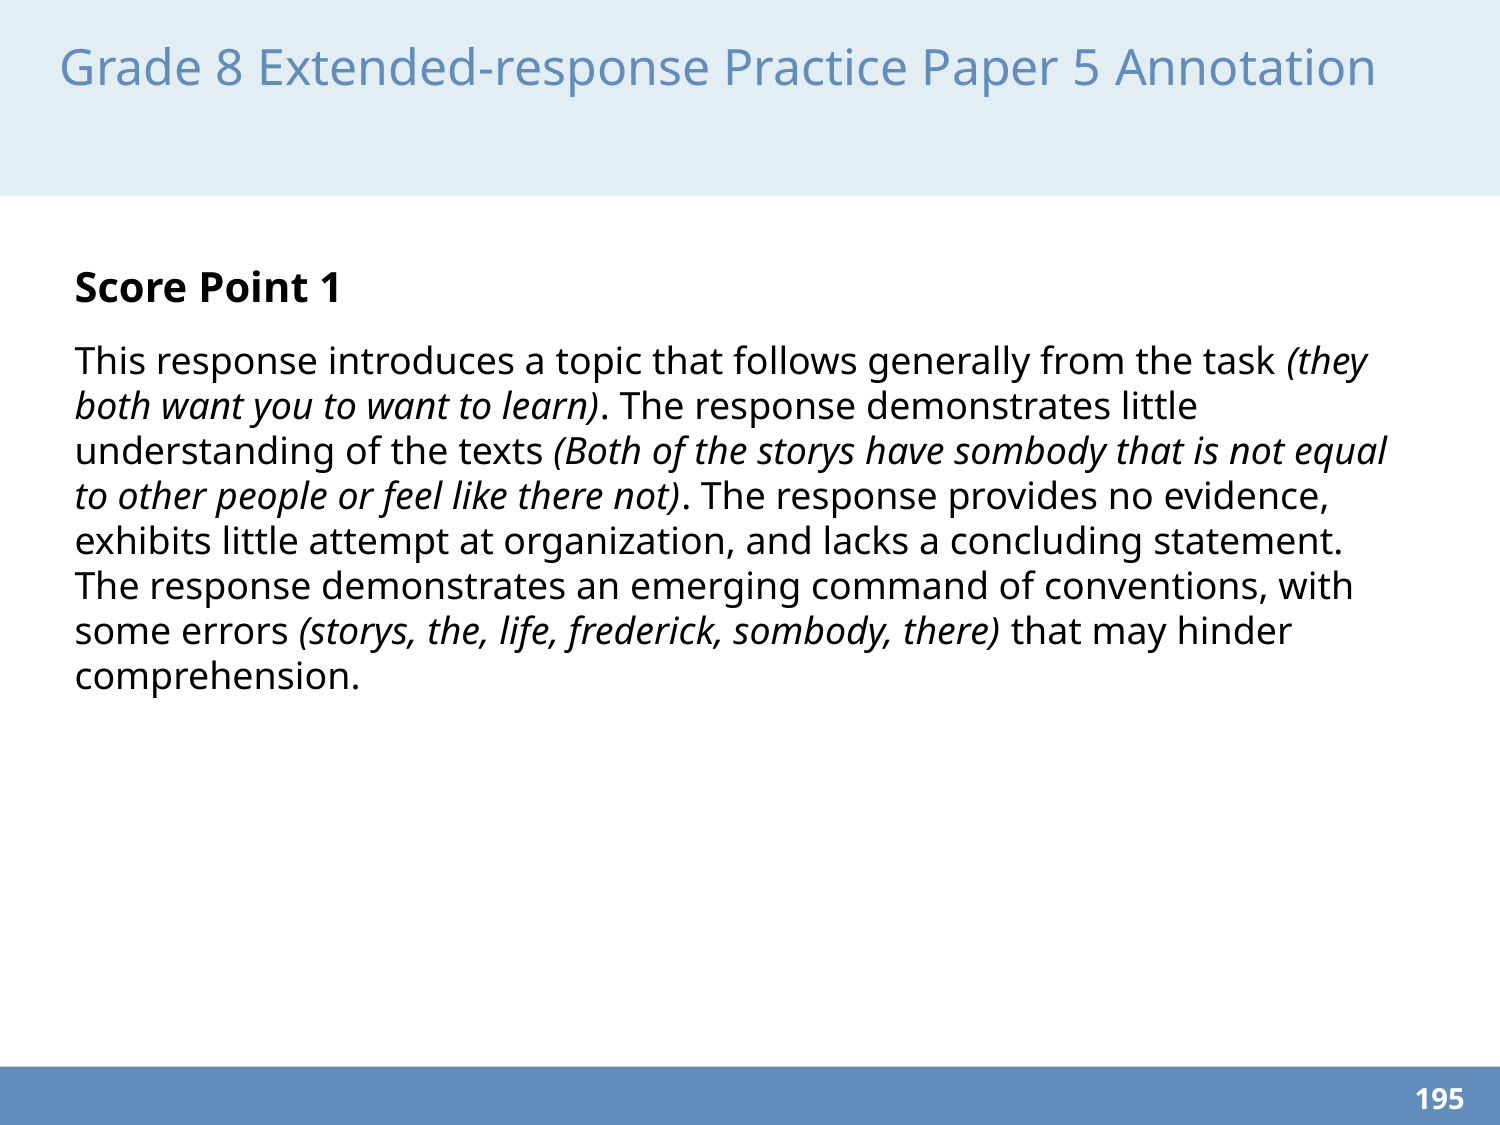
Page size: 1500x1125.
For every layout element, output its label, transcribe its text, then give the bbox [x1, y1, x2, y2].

text_box Score Point 1 This response introduces a topic that follows generally from the task (they both want you to want to learn). The response demonstrates little understanding of the texts (Both of the storys have sombody that is not equal to other people or feel like there not). The response provides no evidence, exhibits little attempt at organization, and lacks a concluding statement. The response demonstrates an emerging command of conventions, with some errors (storys, the, life, frederick, sombody, there) that may hinder comprehension. [59, 253, 1410, 996]
title Grade 8 Extended-response Practice Paper 5 Annotation [59, 34, 1411, 183]
slide_number 195 [1414, 1079, 1500, 1125]
